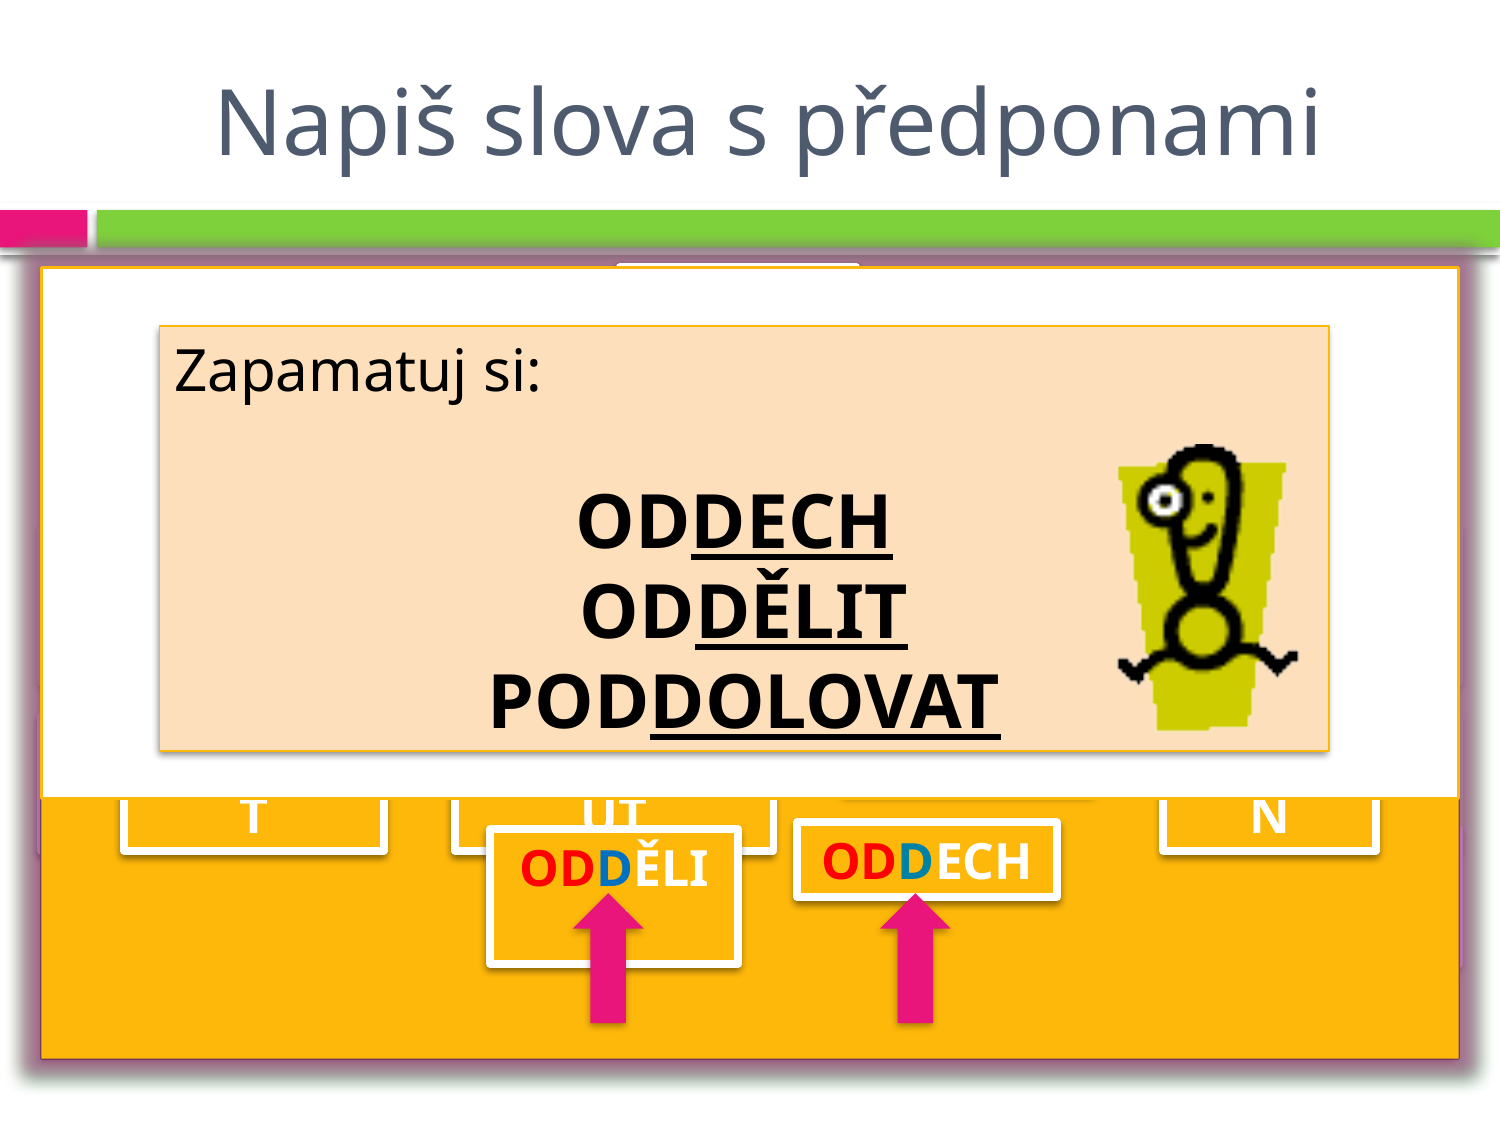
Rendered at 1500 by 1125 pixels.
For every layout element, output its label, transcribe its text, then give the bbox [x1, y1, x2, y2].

text_box Zapamatuj si: ODDECH ODDĚLIT PODDOLOVAT [159, 325, 1330, 752]
text_box [40, 266, 1460, 800]
text_box [41, 800, 1459, 1059]
text_box ODDECH [793, 818, 1061, 901]
text_box ODKLOPIT [120, 800, 388, 855]
text_box [879, 893, 951, 1024]
text_box [572, 893, 644, 1024]
text_box ODKOPNOUT [451, 800, 777, 855]
text_box ODDĚLIT [486, 825, 742, 968]
text_box ODSTÍN [1159, 800, 1380, 855]
title Napiš slova s předponami [99, 37, 1438, 200]
picture [1092, 444, 1324, 752]
